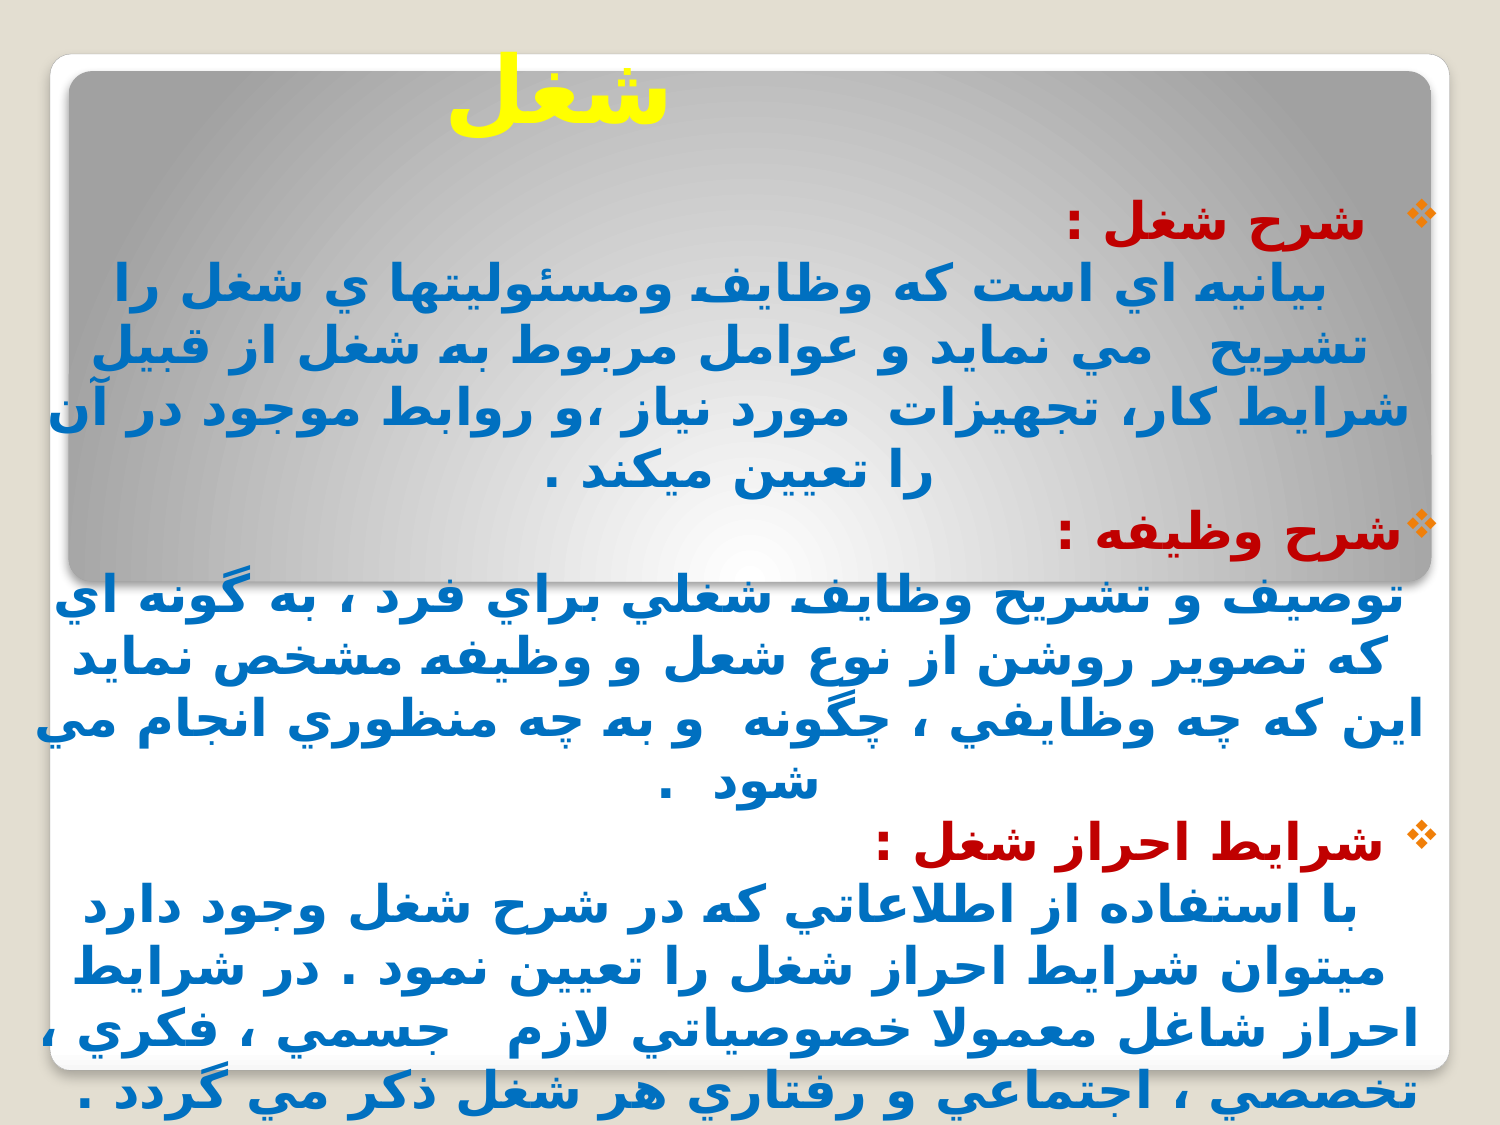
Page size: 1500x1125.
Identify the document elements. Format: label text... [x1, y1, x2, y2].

subtitle شرح شغل : بيانيه اي است كه وظايف ومسئوليتها ي شغل را تشريح مي نمايد و عوامل مربوط به شغل از قبيل شرايط كار، تجهيزات مورد نياز ،و روابط موجود در آن را تعيين ميكند . شرح وظيفه : توصيف و تشريح وظايف شغلي براي فرد ، به گونه اي كه تصوير روشن از نوع شعل و وظيفه مشخص نمايد اين كه چه وظایفي ، چگونه و به چه منظوري انجام مي شود . شرايط احراز شغل : با استفاده از اطلاعاتي كه در شرح شغل وجود دارد ميتوان شرايط احراز شغل را تعيين نمود . در شرايط احراز شاغل معمولا خصوصياتي لازم جسمي ، فكري ، تخصصي ، اجتماعي و رفتاري هر شغل ذكر مي گردد . [0, 187, 1450, 1125]
title شغل [0, 0, 1500, 150]
